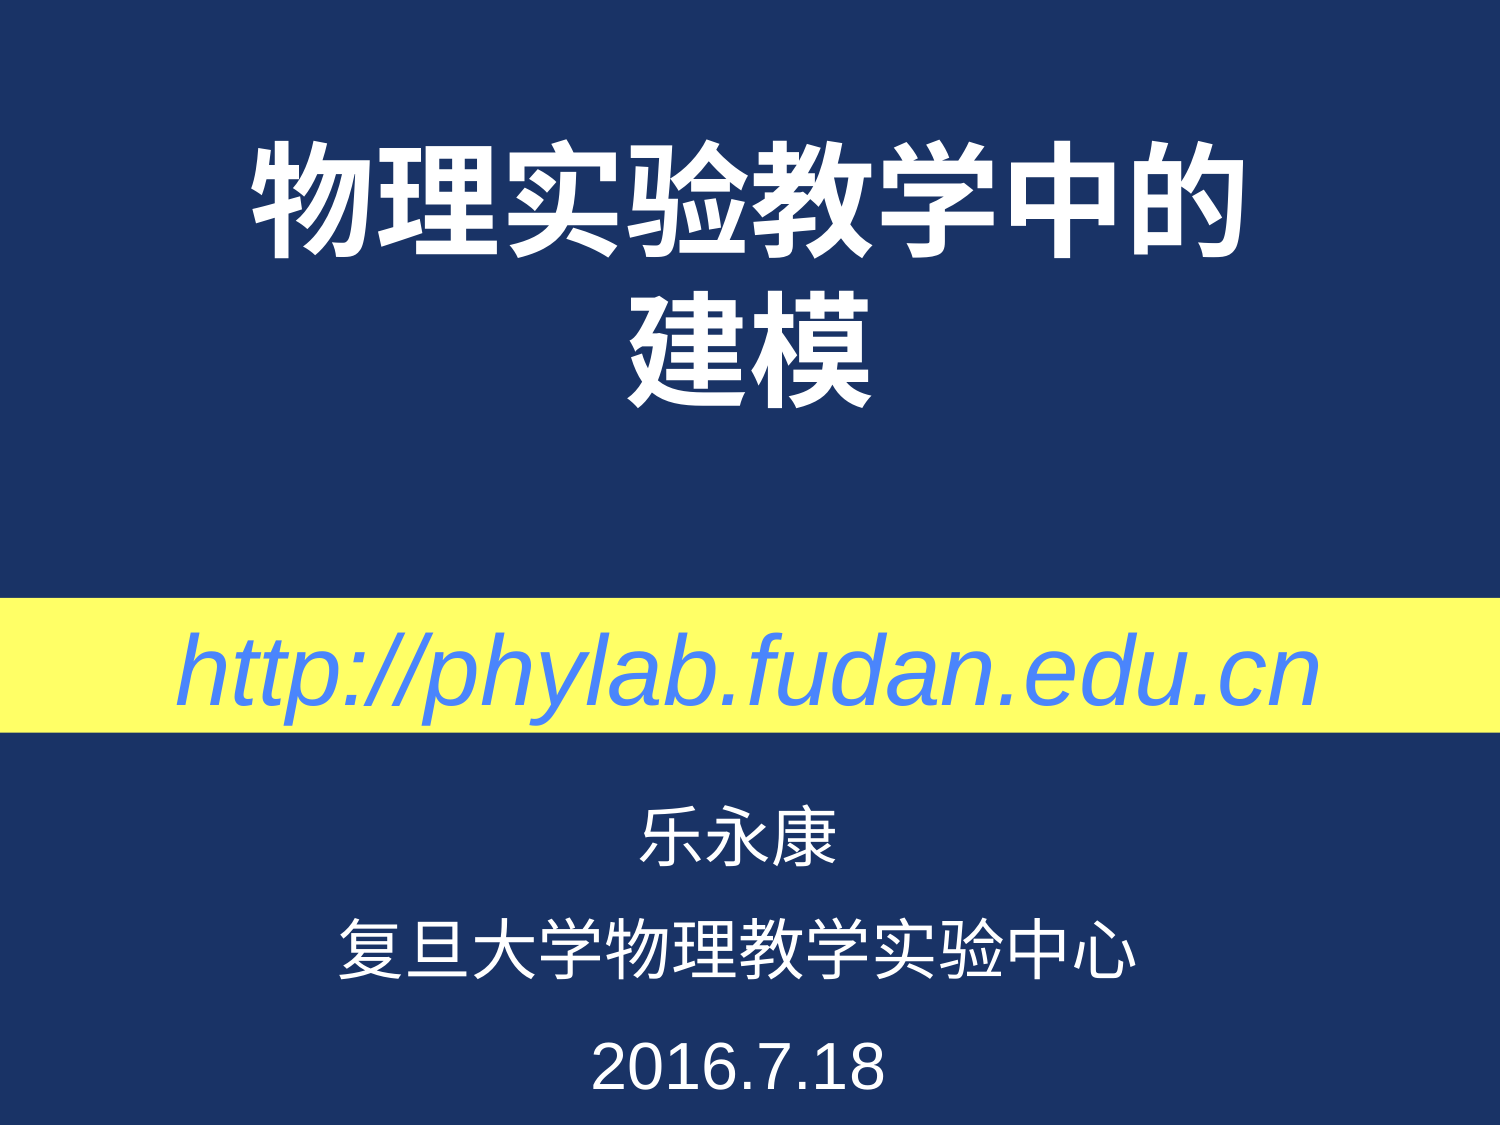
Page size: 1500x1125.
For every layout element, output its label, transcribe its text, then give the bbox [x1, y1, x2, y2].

text_box http://phylab.fudan.edu.cn [0, 597, 1500, 733]
title 物理实验教学中的 建模 [0, 78, 1500, 468]
subtitle 乐永康 复旦大学物理教学实验中心 2016.7.18 [135, 786, 1341, 1094]
